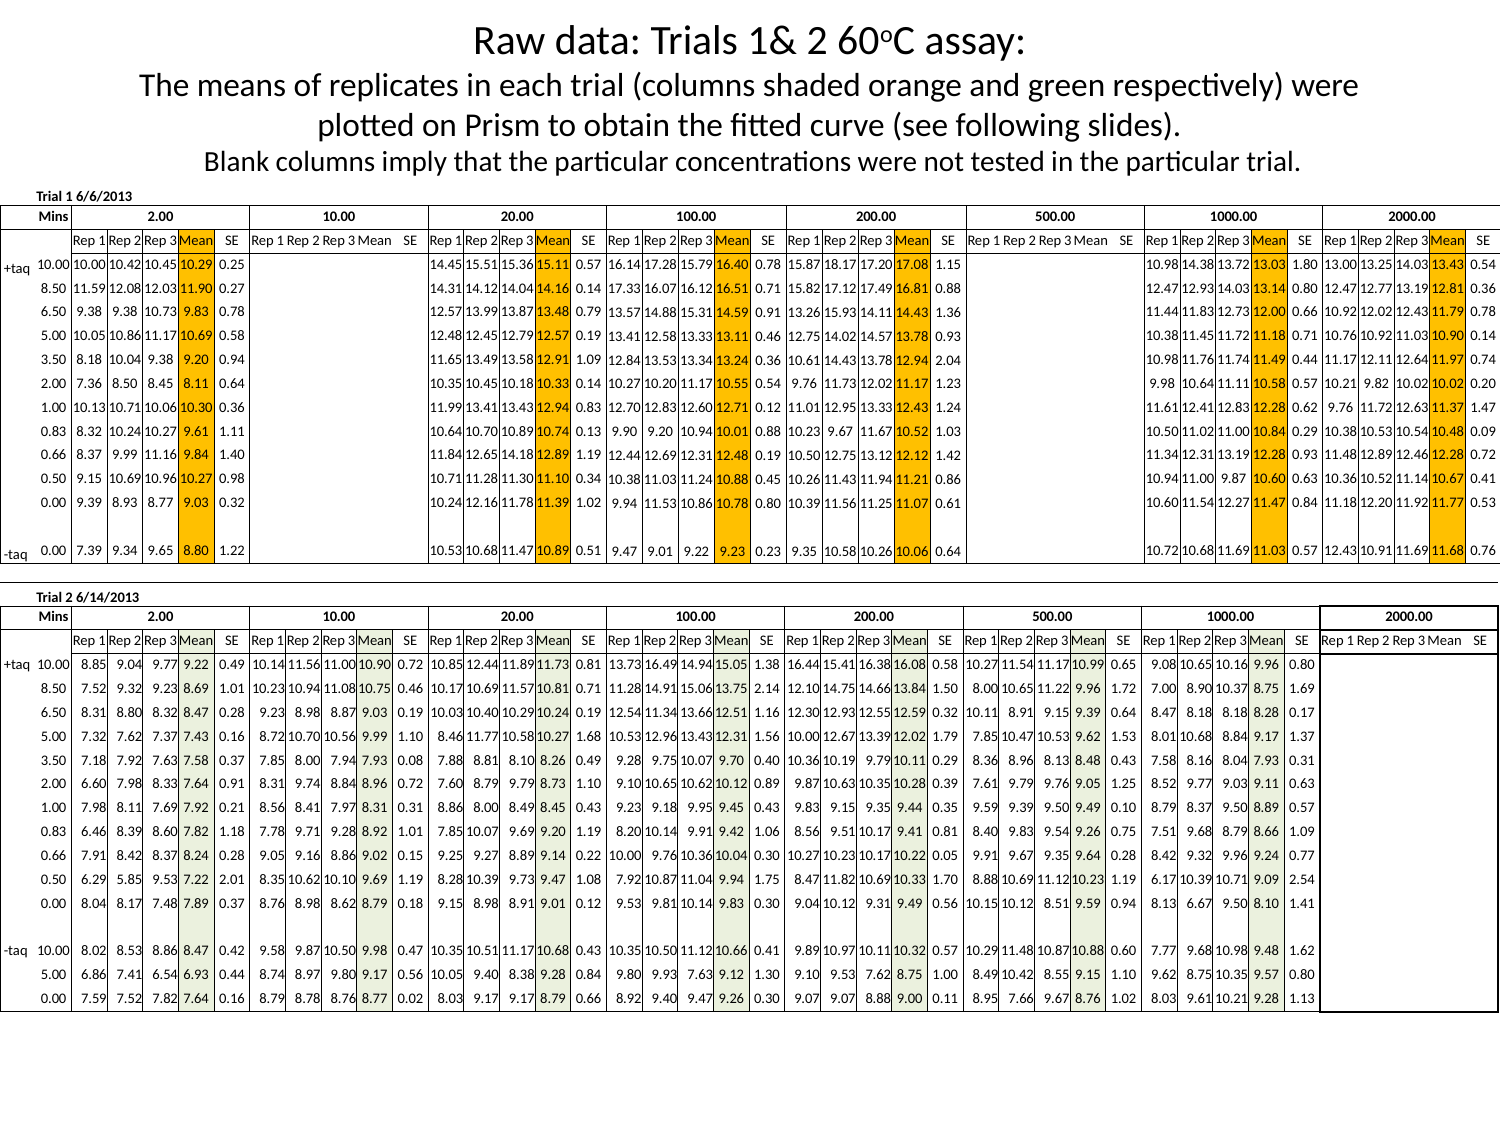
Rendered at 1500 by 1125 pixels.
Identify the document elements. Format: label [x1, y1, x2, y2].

table_cell [714, 630, 749, 653]
table_cell [679, 254, 714, 563]
table_cell [931, 230, 966, 253]
table_cell [393, 630, 428, 653]
table_cell [1395, 230, 1429, 253]
table_cell [1216, 230, 1251, 253]
table_cell [1466, 230, 1500, 253]
table_cell [464, 630, 499, 653]
table_cell [715, 230, 750, 253]
table_cell [964, 607, 1141, 629]
table_cell [108, 230, 142, 253]
table_cell [72, 254, 107, 563]
table_cell [787, 254, 822, 563]
table_cell [821, 654, 856, 1011]
table_cell [1321, 607, 1497, 629]
table_cell [1035, 630, 1070, 653]
table_cell [859, 254, 894, 563]
table_cell [464, 230, 499, 253]
table_cell [967, 254, 1144, 563]
table_cell [643, 230, 678, 253]
table_cell [1145, 254, 1180, 563]
table_cell [215, 230, 249, 253]
table_cell [1071, 654, 1105, 1011]
table_cell [823, 254, 858, 563]
table_cell [643, 654, 677, 1011]
table_cell [750, 654, 784, 1011]
table_cell [108, 654, 142, 1011]
table_cell [1252, 254, 1287, 563]
table_cell [1395, 254, 1429, 563]
table_cell [536, 630, 570, 653]
table_cell [143, 254, 178, 563]
table_cell [500, 254, 535, 563]
table_cell [1071, 630, 1105, 653]
table_cell [1, 607, 71, 629]
table_cell [250, 254, 428, 563]
table_cell [1181, 230, 1215, 253]
table_cell [571, 230, 606, 253]
table_cell [215, 654, 249, 1011]
table_cell [72, 654, 107, 1011]
table_cell [967, 206, 1144, 229]
table_cell [1252, 230, 1287, 253]
table_cell [999, 654, 1034, 1011]
table_cell [393, 654, 428, 1011]
table_cell [500, 630, 535, 653]
table_cell [1145, 230, 1180, 253]
table_cell [1142, 607, 1319, 629]
table_cell [571, 654, 606, 1011]
table_cell [1142, 654, 1177, 1011]
table_cell [1106, 654, 1141, 1011]
table_cell [215, 254, 249, 563]
table_cell [1359, 230, 1394, 253]
table_cell [785, 654, 820, 1011]
table_cell [571, 630, 606, 653]
table_cell [643, 254, 678, 563]
table_cell [928, 630, 963, 653]
table_cell [1145, 206, 1322, 229]
table_cell [1, 630, 71, 1011]
table_cell [857, 654, 891, 1011]
table_cell [1359, 254, 1394, 563]
table_cell [429, 206, 606, 229]
table_cell [607, 654, 642, 1011]
table_cell [1288, 254, 1322, 563]
table_cell [751, 230, 786, 253]
table_cell [750, 630, 784, 653]
table_cell [429, 254, 463, 563]
table_cell [250, 607, 428, 629]
table_cell [286, 630, 321, 653]
table_cell [1, 230, 71, 563]
table_cell [715, 254, 750, 563]
table_cell [964, 630, 998, 653]
table_cell [429, 654, 463, 1011]
table_cell [787, 206, 966, 229]
table_cell [1178, 630, 1212, 653]
table_cell [322, 654, 356, 1011]
table_cell [1178, 654, 1212, 1011]
table_cell [931, 254, 966, 563]
table_cell [571, 254, 606, 563]
table_cell [1213, 654, 1248, 1011]
table_cell [751, 254, 786, 563]
table_cell [823, 230, 858, 253]
table_cell [500, 654, 535, 1011]
table_cell [357, 630, 392, 653]
table_cell [1285, 654, 1319, 1011]
table_cell [928, 654, 963, 1011]
table_cell [250, 630, 285, 653]
table_cell [964, 654, 998, 1011]
table_cell [1321, 655, 1497, 1011]
table_cell [429, 230, 463, 253]
table_cell [892, 654, 927, 1011]
table_cell [322, 630, 356, 653]
table_cell [250, 206, 428, 229]
table_cell [536, 230, 570, 253]
table_cell [643, 630, 677, 653]
table_cell [1285, 630, 1319, 653]
table_cell [821, 630, 856, 653]
table_cell [464, 654, 499, 1011]
table_header [0, 182, 1500, 205]
table_cell [1321, 631, 1497, 653]
table_cell [1466, 254, 1500, 563]
table_cell [787, 230, 822, 253]
table_cell [536, 654, 570, 1011]
table_cell [72, 607, 249, 629]
table_cell [215, 630, 249, 653]
table_cell [179, 254, 214, 563]
table_cell [179, 230, 214, 253]
table_cell [143, 230, 178, 253]
table_cell [250, 654, 285, 1011]
table_cell [1288, 230, 1322, 253]
table_cell [1323, 254, 1358, 563]
table_cell [895, 230, 930, 253]
table_cell [785, 630, 820, 653]
table_cell [857, 630, 891, 653]
table_cell [1, 206, 71, 229]
table_cell [429, 607, 606, 629]
table_cell [72, 206, 249, 229]
table_cell [108, 254, 142, 563]
table_cell [999, 630, 1034, 653]
title [75, 1, 1425, 189]
table_cell [859, 230, 894, 253]
table_cell [895, 254, 930, 563]
table_cell [72, 230, 107, 253]
table_cell [1216, 254, 1251, 563]
table_cell [500, 230, 535, 253]
table_cell [72, 630, 107, 653]
table_cell [179, 654, 214, 1011]
table_cell [143, 654, 178, 1011]
table_cell [179, 630, 214, 653]
table_cell [1181, 254, 1215, 563]
table_cell [785, 607, 963, 629]
table_cell [1249, 630, 1284, 653]
table_cell [108, 630, 142, 653]
table_cell [679, 230, 714, 253]
table_cell [357, 654, 392, 1011]
table_cell [607, 206, 786, 229]
table_cell [1323, 230, 1358, 253]
table_header [0, 583, 1498, 606]
table_cell [1035, 654, 1070, 1011]
table_cell [250, 230, 428, 253]
table_cell [967, 230, 1144, 253]
table_cell [1430, 254, 1465, 563]
table_cell [678, 654, 713, 1011]
table_cell [143, 630, 178, 653]
table_cell [1323, 206, 1500, 229]
table_cell [678, 630, 713, 653]
table_cell [429, 630, 463, 653]
table_cell [464, 254, 499, 563]
table_cell [607, 607, 784, 629]
table_cell [1106, 630, 1141, 653]
table_cell [892, 630, 927, 653]
table_cell [1430, 230, 1465, 253]
table_cell [1249, 654, 1284, 1011]
table_cell [607, 254, 642, 563]
table_cell [607, 230, 642, 253]
table_cell [1142, 630, 1177, 653]
table_cell [714, 654, 749, 1011]
table_cell [286, 654, 321, 1011]
table_cell [607, 630, 642, 653]
table_cell [536, 254, 570, 563]
table_cell [1213, 630, 1248, 653]
